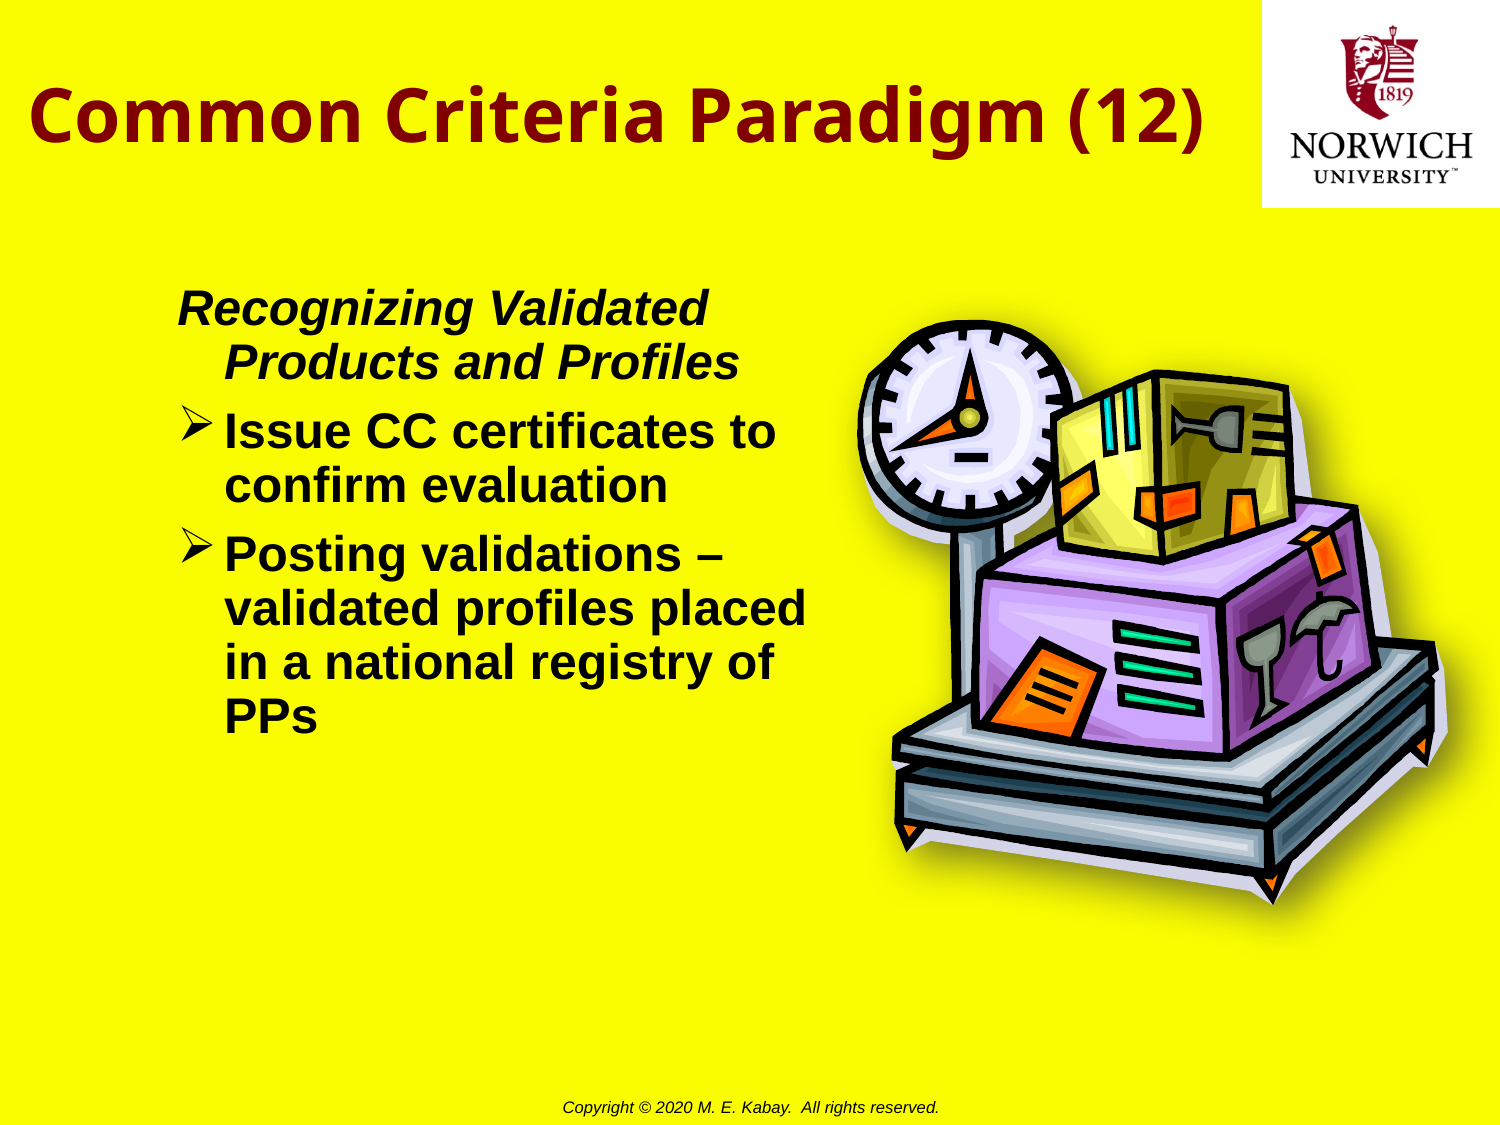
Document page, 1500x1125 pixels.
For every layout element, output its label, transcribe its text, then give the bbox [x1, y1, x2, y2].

picture [849, 312, 1456, 913]
picture [1262, 0, 1500, 208]
title Common Criteria Paradigm (12) [11, 24, 1339, 213]
list Recognizing Validated Products and Profiles Issue CC certificates to confirm evaluation Posting validations – validated profiles placed in a national registry of PPs [161, 274, 851, 1039]
